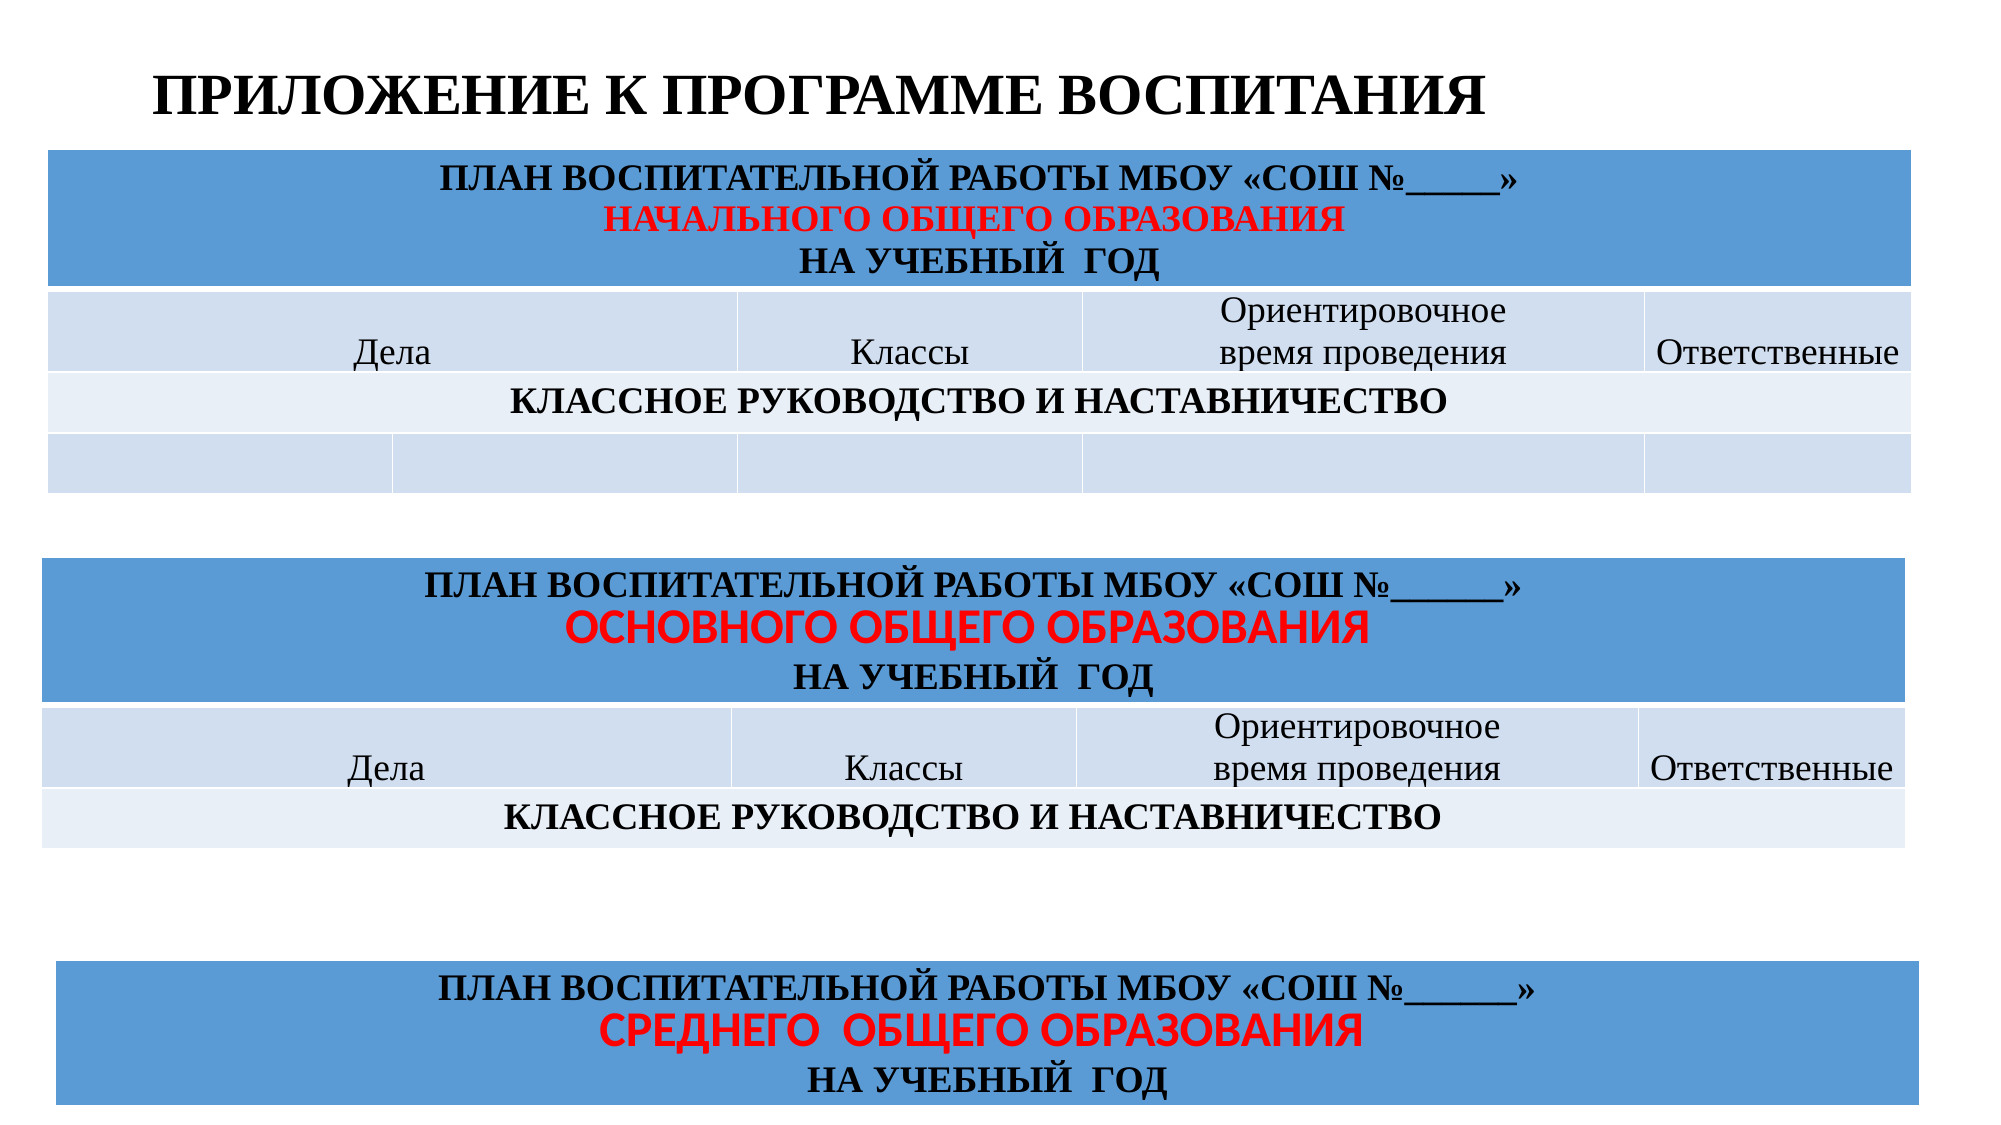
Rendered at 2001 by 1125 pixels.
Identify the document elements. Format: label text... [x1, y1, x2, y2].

table_cell Ориентировочное время проведения [1083, 292, 1644, 371]
table_cell Классы [732, 708, 1076, 787]
table_cell [48, 434, 392, 493]
table_header План воспитательной работы МБОУ «СОШ №______» СРЕДНЕГО ОБЩЕГО ОБРАЗОВАНИЯ на учебный год [56, 961, 1919, 1105]
table_cell Классы [738, 292, 1082, 371]
table_cell [738, 434, 1082, 493]
title ПРИЛОЖЕНИЕ К ПРОГРАММЕ ВОСПИТАНИЯ [137, 48, 1863, 143]
table_header План воспитательной работы МБОУ «СОШ №_____» НАЧАЛЬНОГО ОБЩЕГО ОБРАЗОВАНИЯ на учебный год [48, 150, 1911, 286]
table_header План воспитательной работы МБОУ «СОШ №______» ОСНОВНОГО ОБЩЕГО ОБРАЗОВАНИЯ на учебный год [42, 558, 1905, 702]
table_cell КЛАССНОЕ РУКОВОДСТВО И НАСТАВНИЧЕСТВО [48, 373, 1911, 432]
table_cell Ответственные [1645, 292, 1911, 371]
table_cell Дела [48, 292, 737, 371]
table_cell [1083, 434, 1644, 493]
table_cell [393, 434, 737, 493]
table_cell [1645, 434, 1911, 493]
table_cell Дела [42, 708, 731, 787]
table_cell КЛАССНОЕ РУКОВОДСТВО И НАСТАВНИЧЕСТВО [42, 789, 1905, 848]
table_cell Ориентировочное время проведения [1077, 708, 1638, 787]
table_cell Ответственные [1639, 708, 1905, 787]
